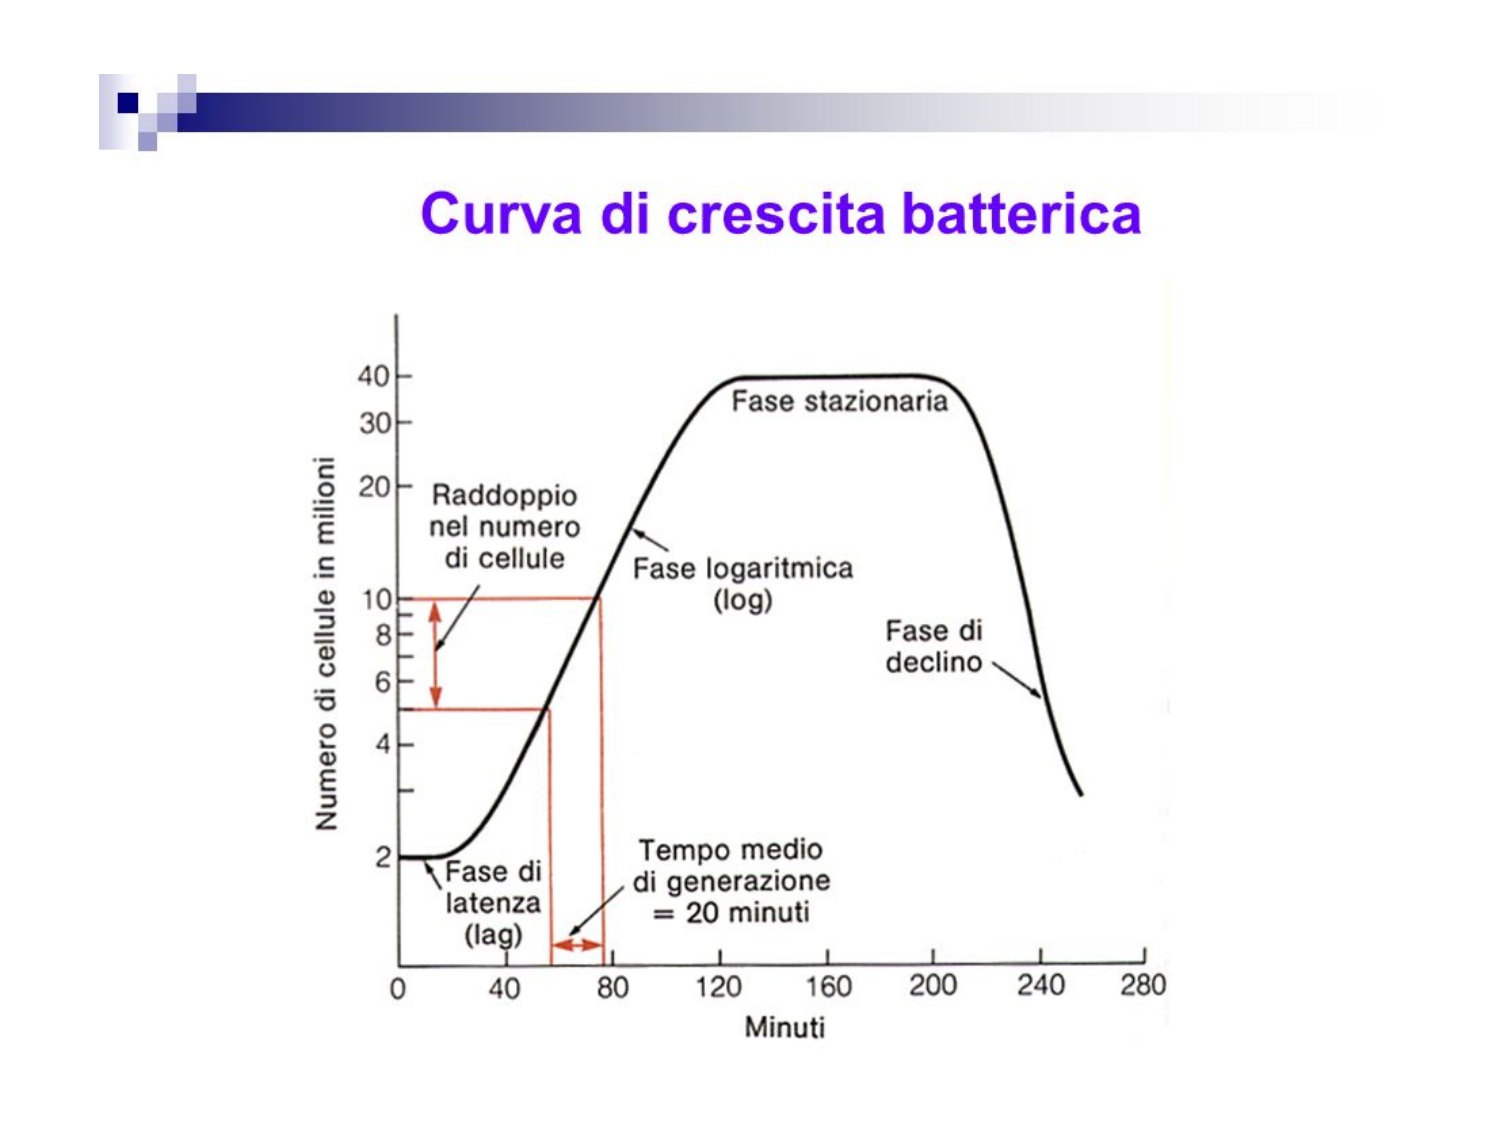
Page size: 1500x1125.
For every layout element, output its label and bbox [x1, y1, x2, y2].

picture [99, 74, 1400, 1050]
